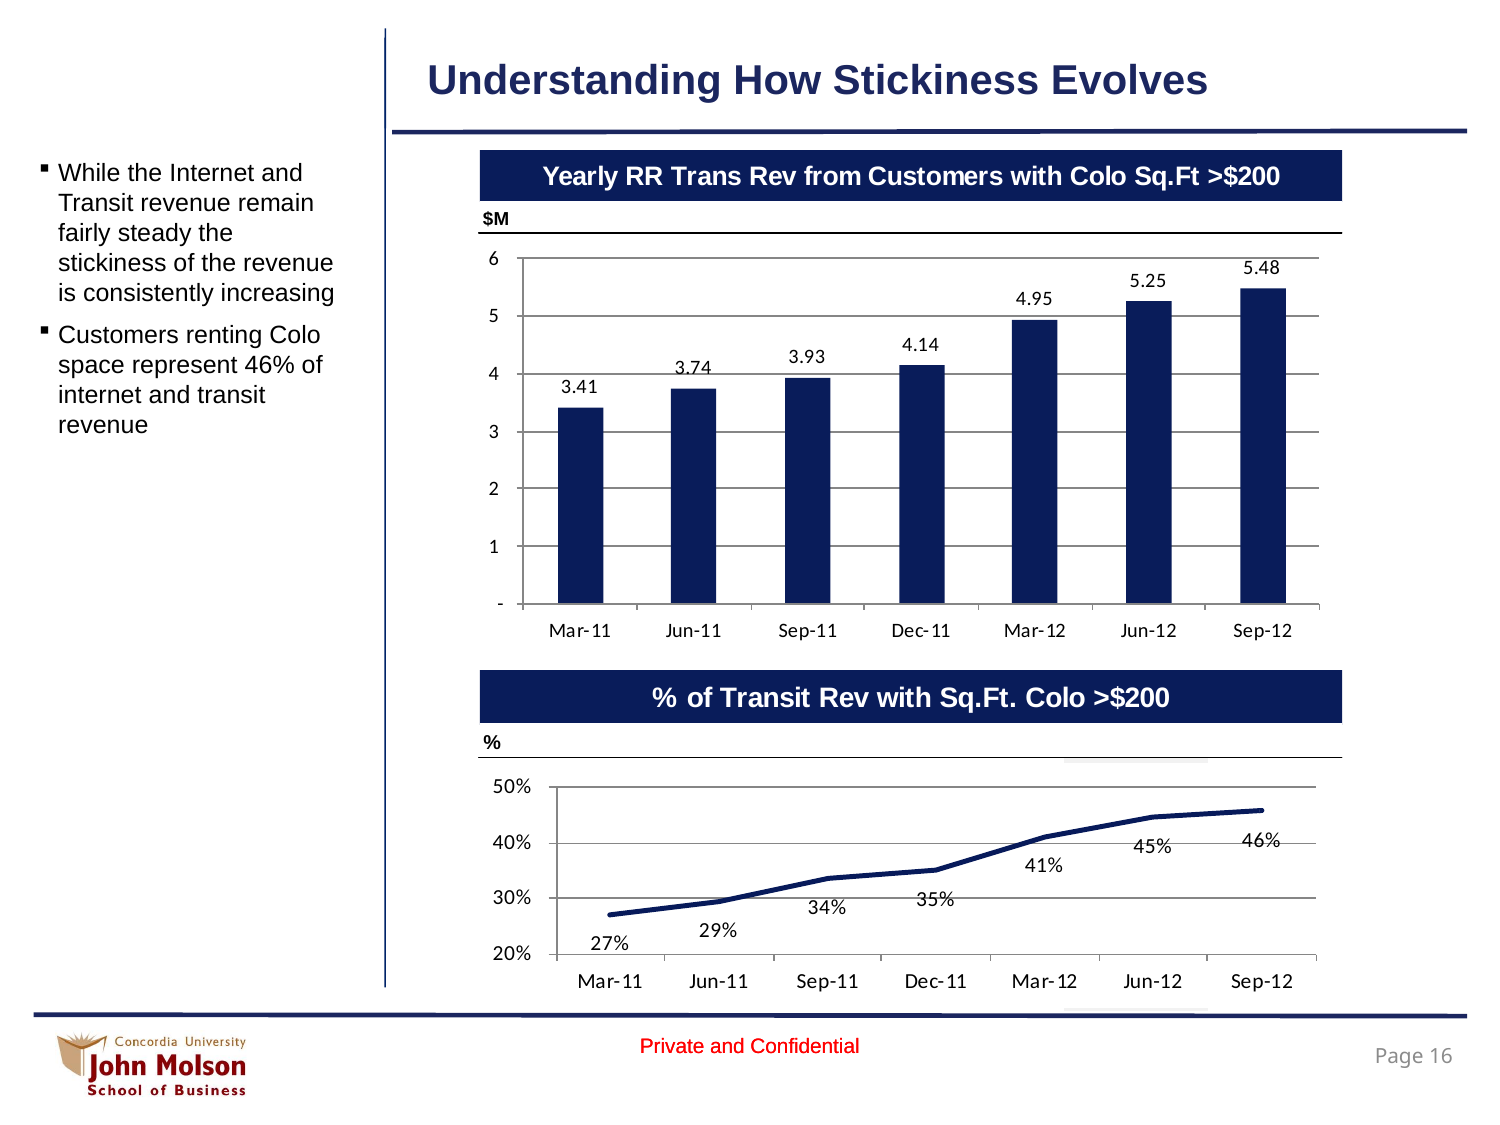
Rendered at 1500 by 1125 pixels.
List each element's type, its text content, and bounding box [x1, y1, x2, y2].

picture [55, 1030, 250, 1100]
list While the Internet and Transit revenue remain fairly steady the stickiness of the revenue is consistently increasing Customers renting Colo space represent 46% of internet and transit revenue [24, 149, 362, 956]
picture [477, 148, 1344, 1013]
title Understanding How Stickiness Evolves [412, 45, 1425, 125]
